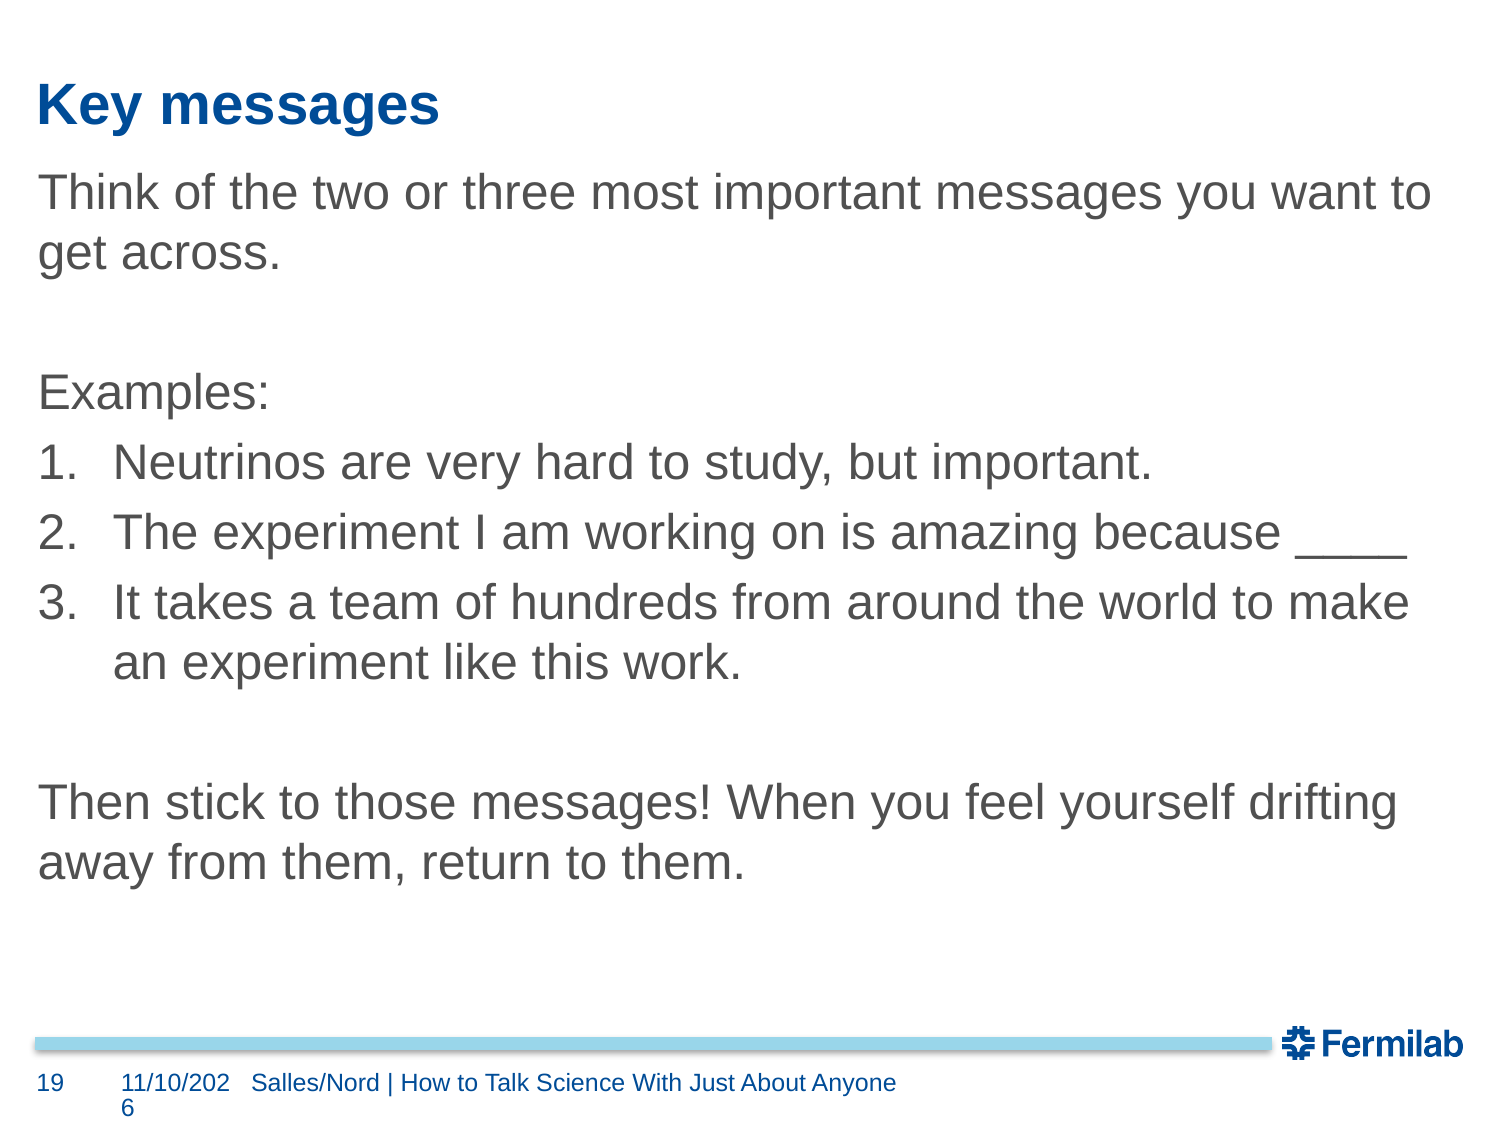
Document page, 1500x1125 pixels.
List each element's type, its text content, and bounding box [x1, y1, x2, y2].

title Key messages [36, 65, 1462, 136]
footer Salles/Nord | How to Talk Science With Just About Anyone [251, 1066, 1279, 1107]
slide_number 19 [36, 1066, 105, 1106]
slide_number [120, 1066, 232, 1107]
picture [1282, 1026, 1463, 1060]
list Think of the two or three most important messages you want to get across. Examples: Neutrinos are very hard to study, but important. The experiment I am working on is amazing because ____ It takes a team of hundreds from around the world to make an experiment like this work. Then stick to those messages! When you feel yourself drifting away from them, return to them. [37, 159, 1461, 990]
